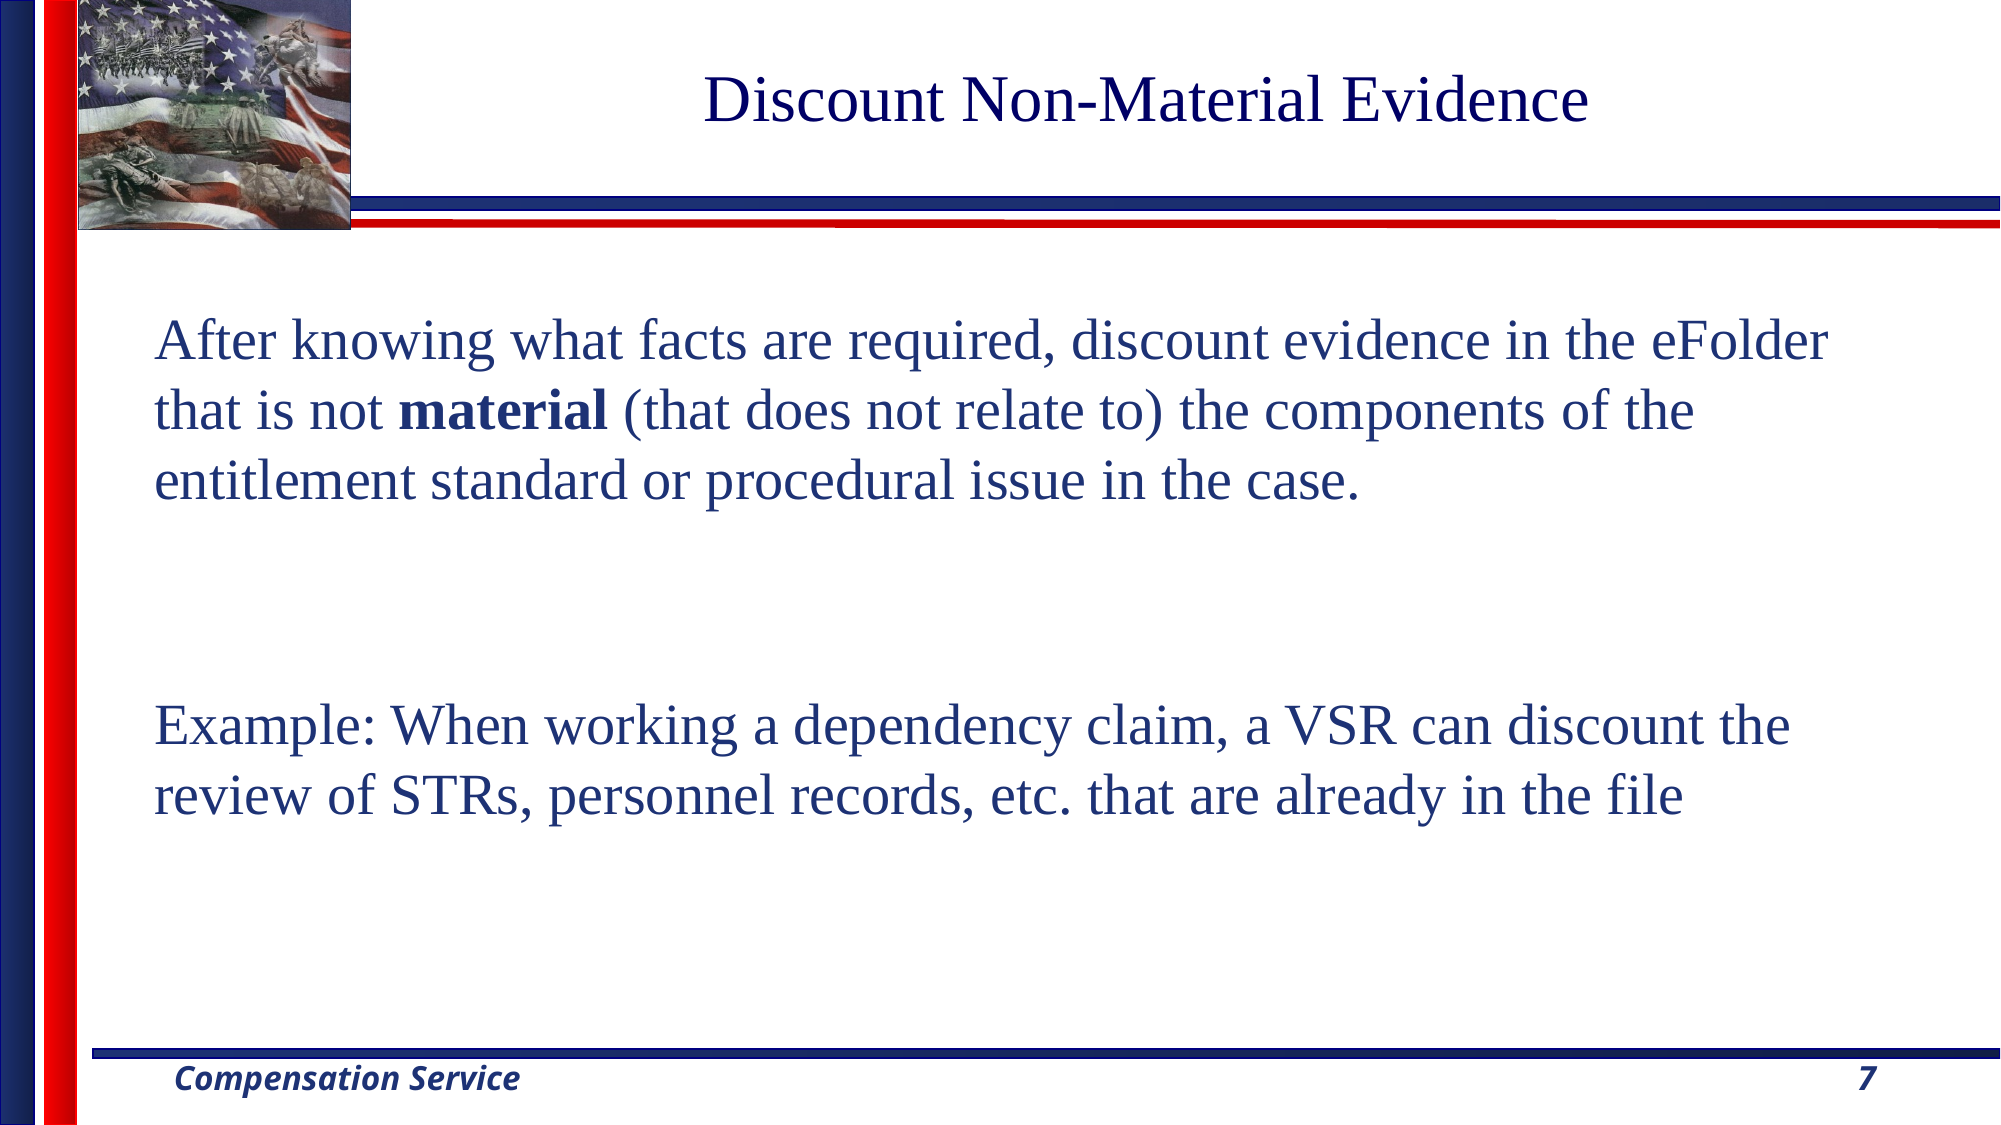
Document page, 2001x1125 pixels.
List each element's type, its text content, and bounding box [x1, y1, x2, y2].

title Discount Non-Material Evidence [350, 0, 1946, 190]
slide_number 7 [1733, 1042, 2000, 1118]
list After knowing what facts are required, discount evidence in the eFolder that is not material (that does not relate to) the components of the entitlement standard or procedural issue in the case. Example: When working a dependency claim, a VSR can discount the review of STRs, personnel records, etc. that are already in the file [138, 293, 1935, 993]
picture [78, 0, 351, 230]
